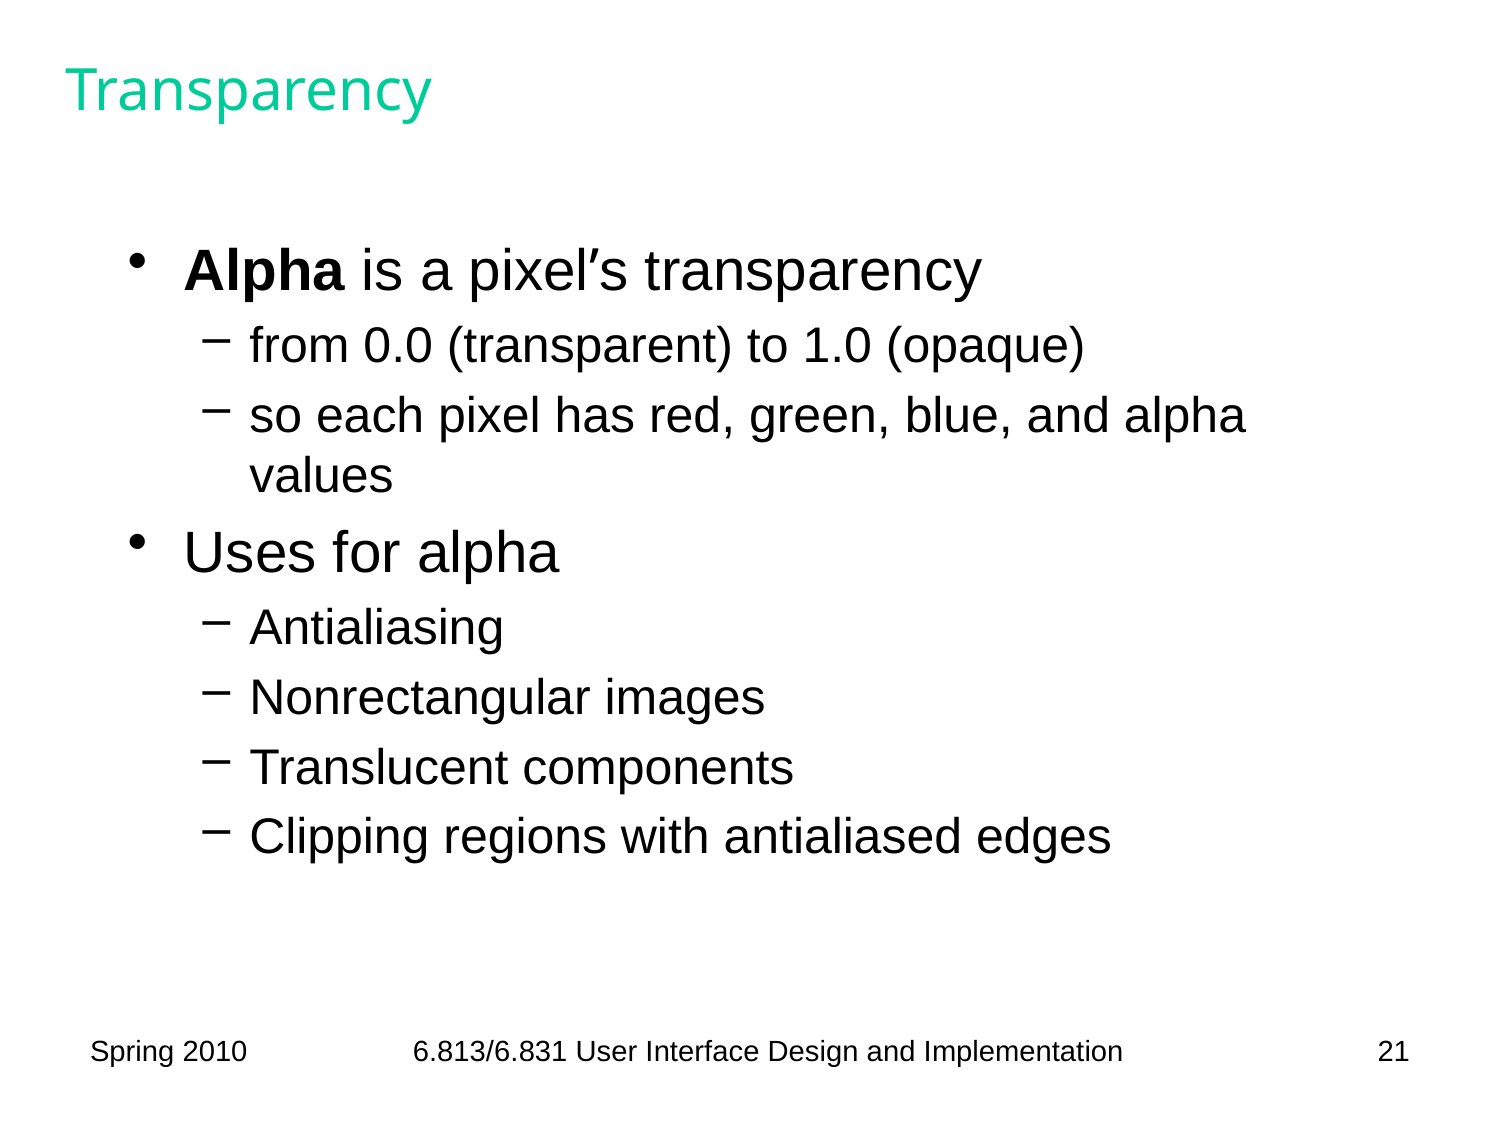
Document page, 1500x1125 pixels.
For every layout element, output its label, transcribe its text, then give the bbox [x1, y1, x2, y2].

slide_number 21 [1237, 1024, 1426, 1103]
title Transparency [49, 24, 1438, 151]
list Alpha is a pixel’s transparency from 0.0 (transparent) to 1.0 (opaque) so each pixel has red, green, blue, and alpha values Uses for alpha Antialiasing Nonrectangular images Translucent components Clipping regions with antialiased edges [112, 224, 1388, 1001]
slide_number Spring 2010 [74, 1024, 301, 1103]
footer 6.813/6.831 User Interface Design and Implementation [312, 1024, 1226, 1103]
